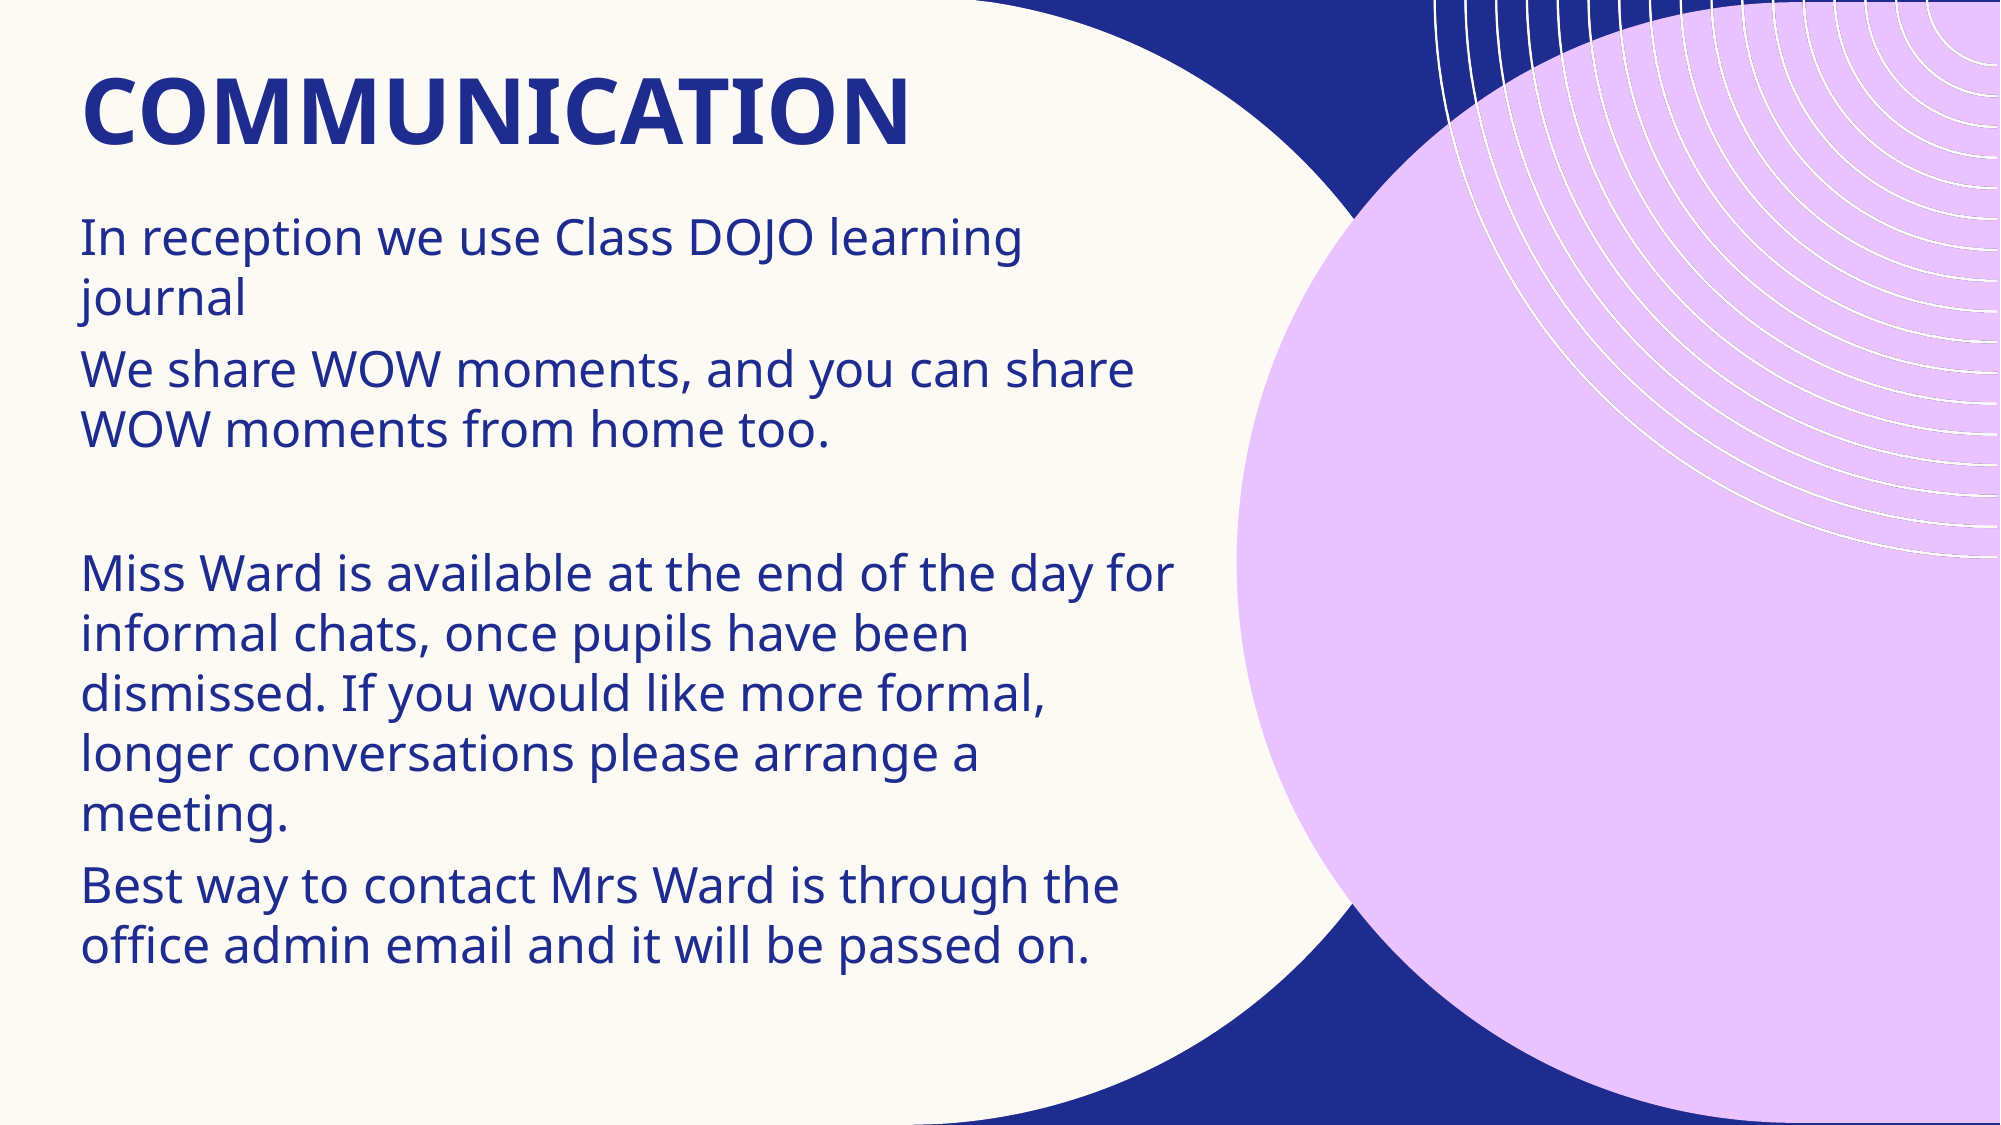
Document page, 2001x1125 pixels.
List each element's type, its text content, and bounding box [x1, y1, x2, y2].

subtitle In reception we use Class DOJO learning journal We share WOW moments, and you can share WOW moments from home too. Miss Ward is available at the end of the day for informal chats, once pupils have been dismissed. If you would like more formal, longer conversations please arrange a meeting. Best way to contact Mrs Ward is through the office admin email and it will be passed on. [65, 205, 1192, 483]
picture [1433, 0, 1997, 559]
title Communication [65, 60, 1055, 171]
